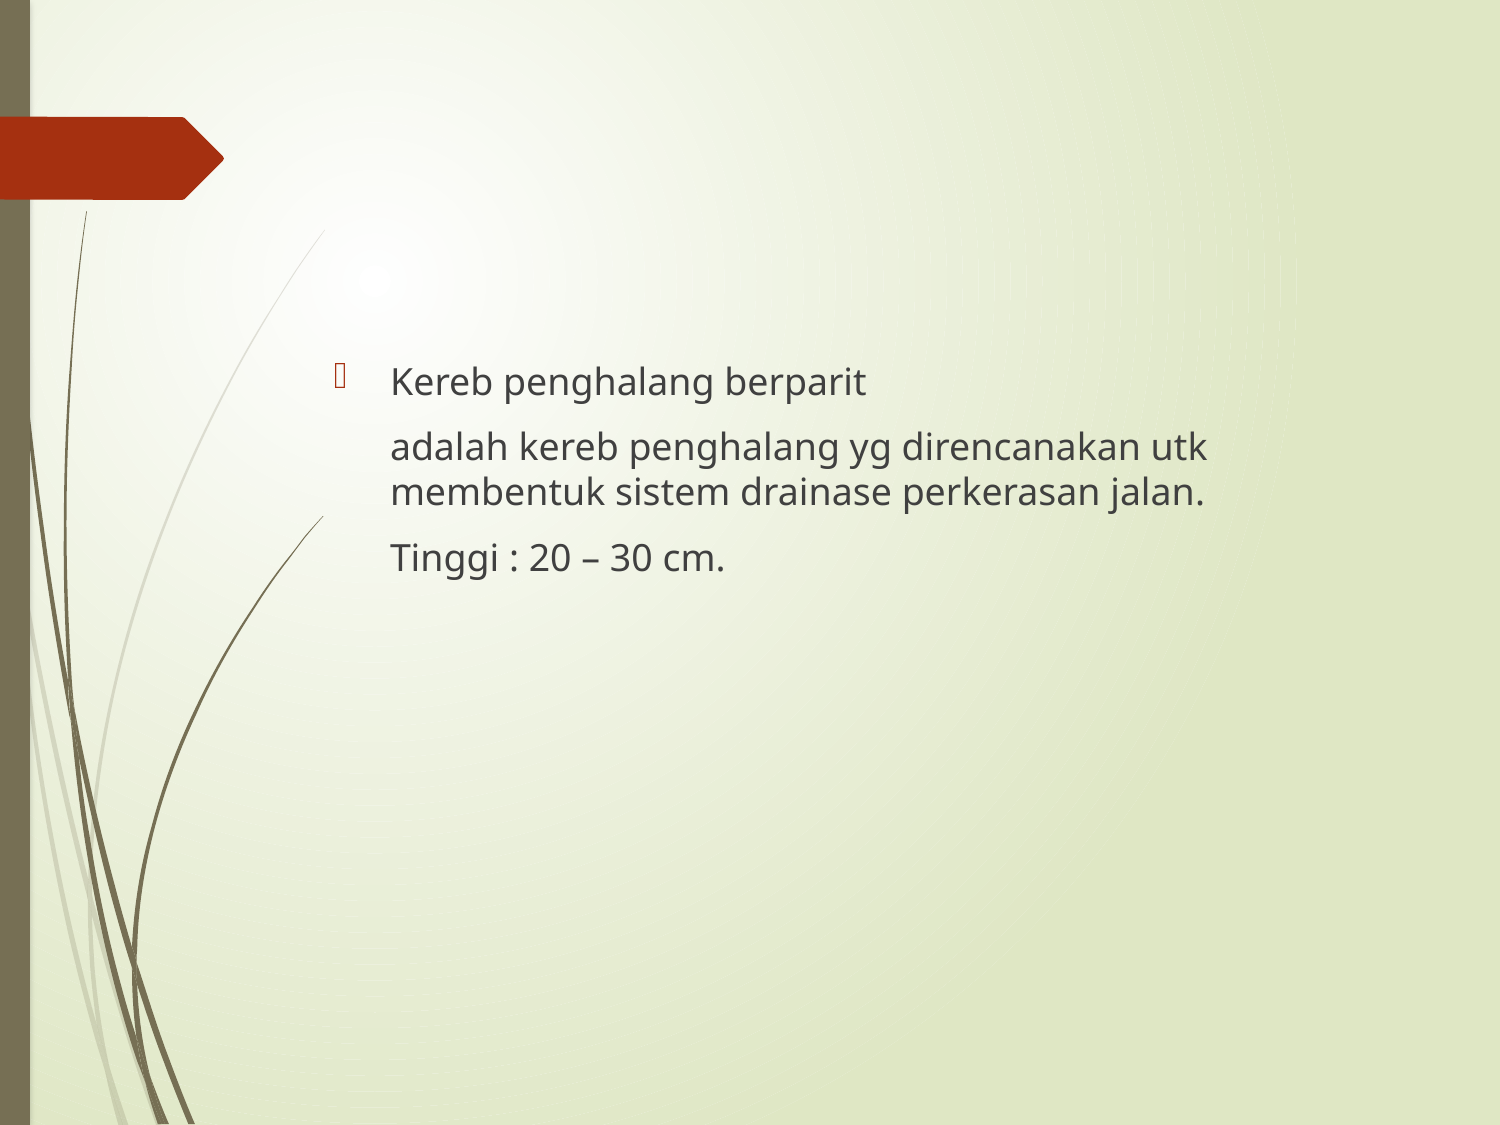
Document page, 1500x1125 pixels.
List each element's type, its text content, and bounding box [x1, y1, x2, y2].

list Kereb penghalang berparit adalah kereb penghalang yg direncanakan utk membentuk sistem drainase perkerasan jalan. Tinggi : 20 – 30 cm. [318, 350, 1400, 970]
